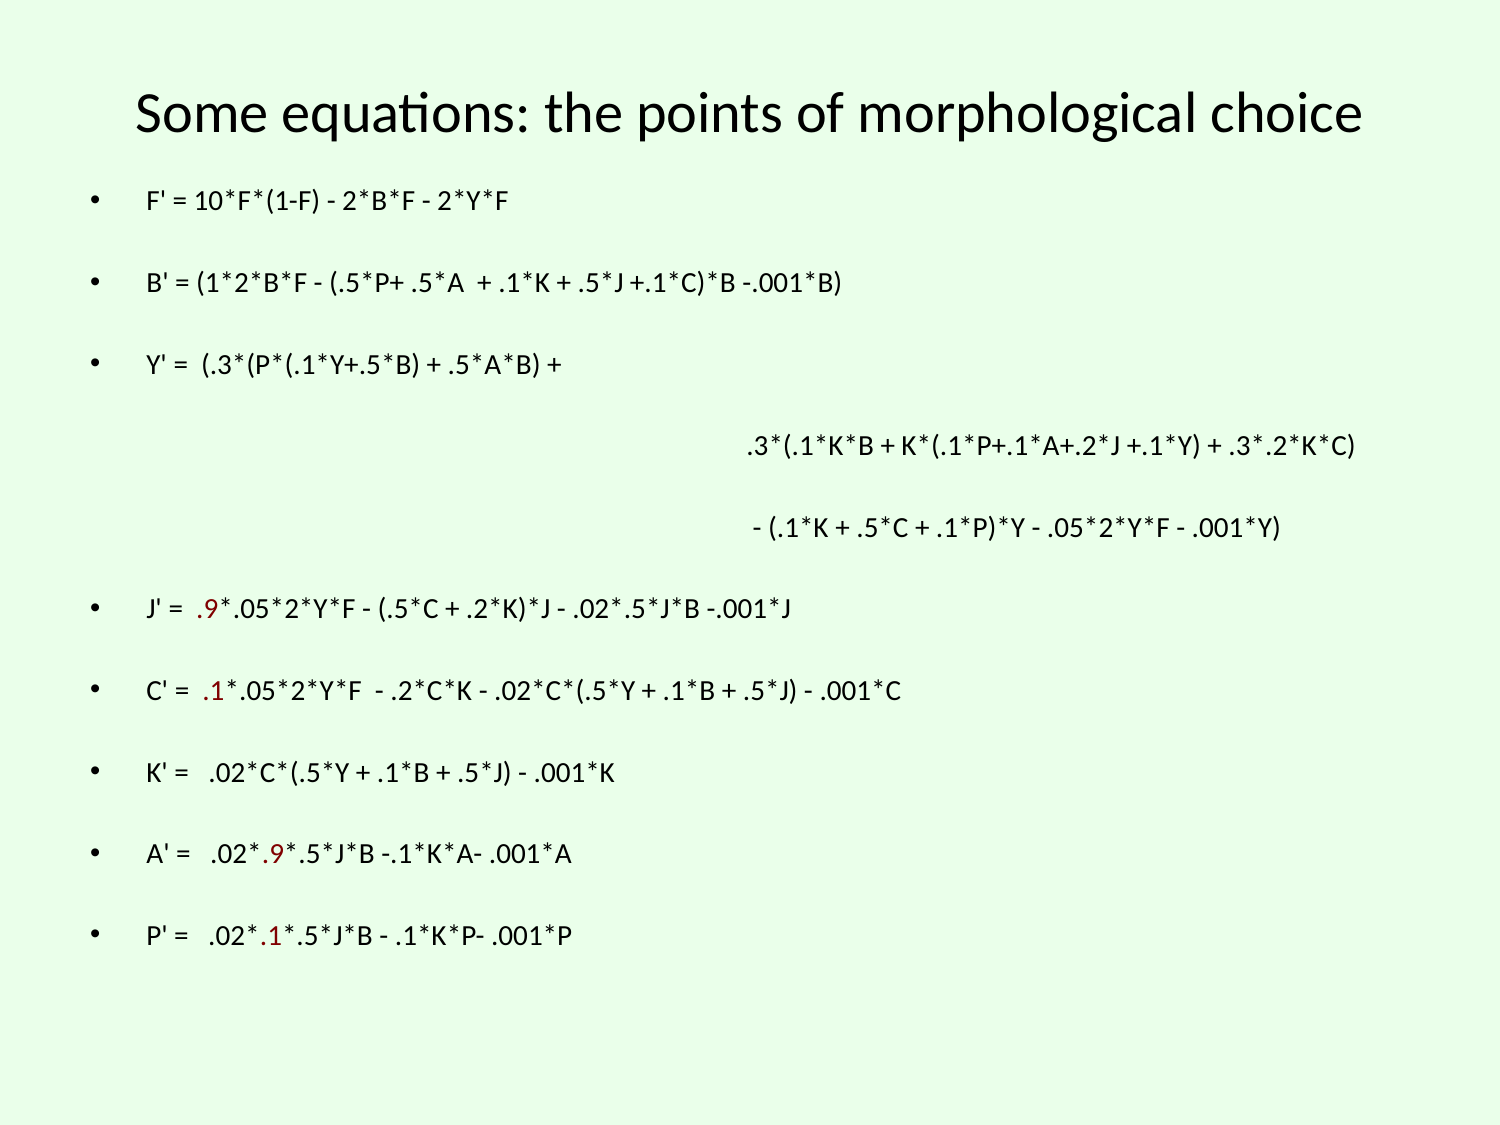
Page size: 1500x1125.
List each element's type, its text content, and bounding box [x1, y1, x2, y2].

title Some equations: the points of morphological choice [75, 45, 1425, 174]
list F' = 10*F*(1-F) - 2*B*F - 2*Y*F B' = (1*2*B*F - (.5*P+ .5*A + .1*K + .5*J +.1*C)*B -.001*B) Y' = (.3*(P*(.1*Y+.5*B) + .5*A*B) + .3*(.1*K*B + K*(.1*P+.1*A+.2*J +.1*Y) + .3*.2*K*C) - (.1*K + .5*C + .1*P)*Y - .05*2*Y*F - .001*Y) J' = .9*.05*2*Y*F - (.5*C + .2*K)*J - .02*.5*J*B -.001*J C' = .1*.05*2*Y*F - .2*C*K - .02*C*(.5*Y + .1*B + .5*J) - .001*C K' = .02*C*(.5*Y + .1*B + .5*J) - .001*K A' = .02*.9*.5*J*B -.1*K*A- .001*A P' = .02*.1*.5*J*B - .1*K*P- .001*P [75, 174, 1425, 1005]
